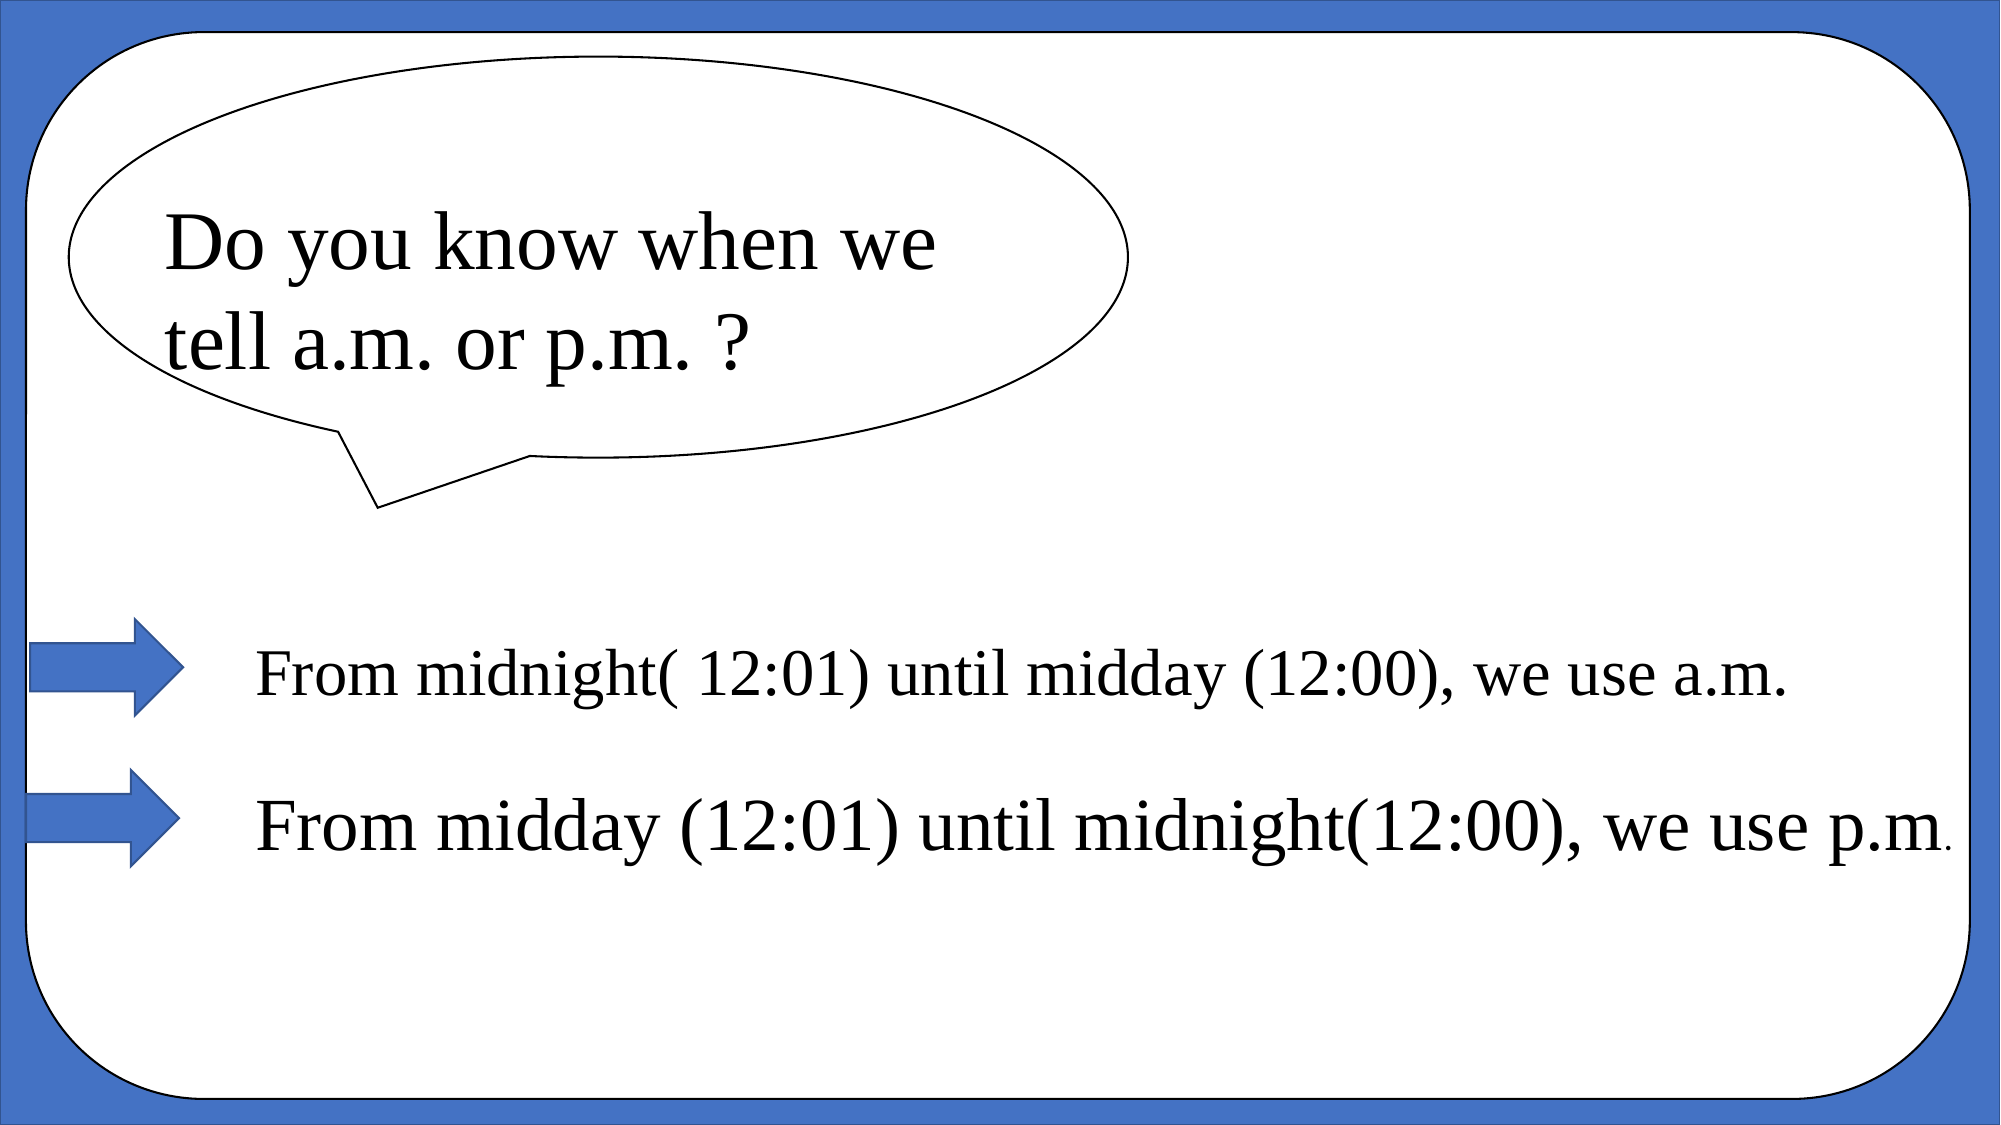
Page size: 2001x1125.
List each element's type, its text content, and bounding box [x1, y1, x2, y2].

text_box [24, 31, 1971, 1100]
text_box [0, 0, 2000, 1125]
text_box [67, 55, 1129, 365]
text_box From midday (12:01) until midnight(12:00), we use p.m. [240, 768, 1970, 874]
text_box [208, 394, 989, 510]
text_box Do you know when we tell a.m. or p.m. ? [149, 178, 1079, 394]
text_box [29, 616, 185, 719]
text_box From midnight( 12:01) until midday (12:00), we use a.m. [240, 621, 1970, 717]
text_box [24, 767, 181, 869]
